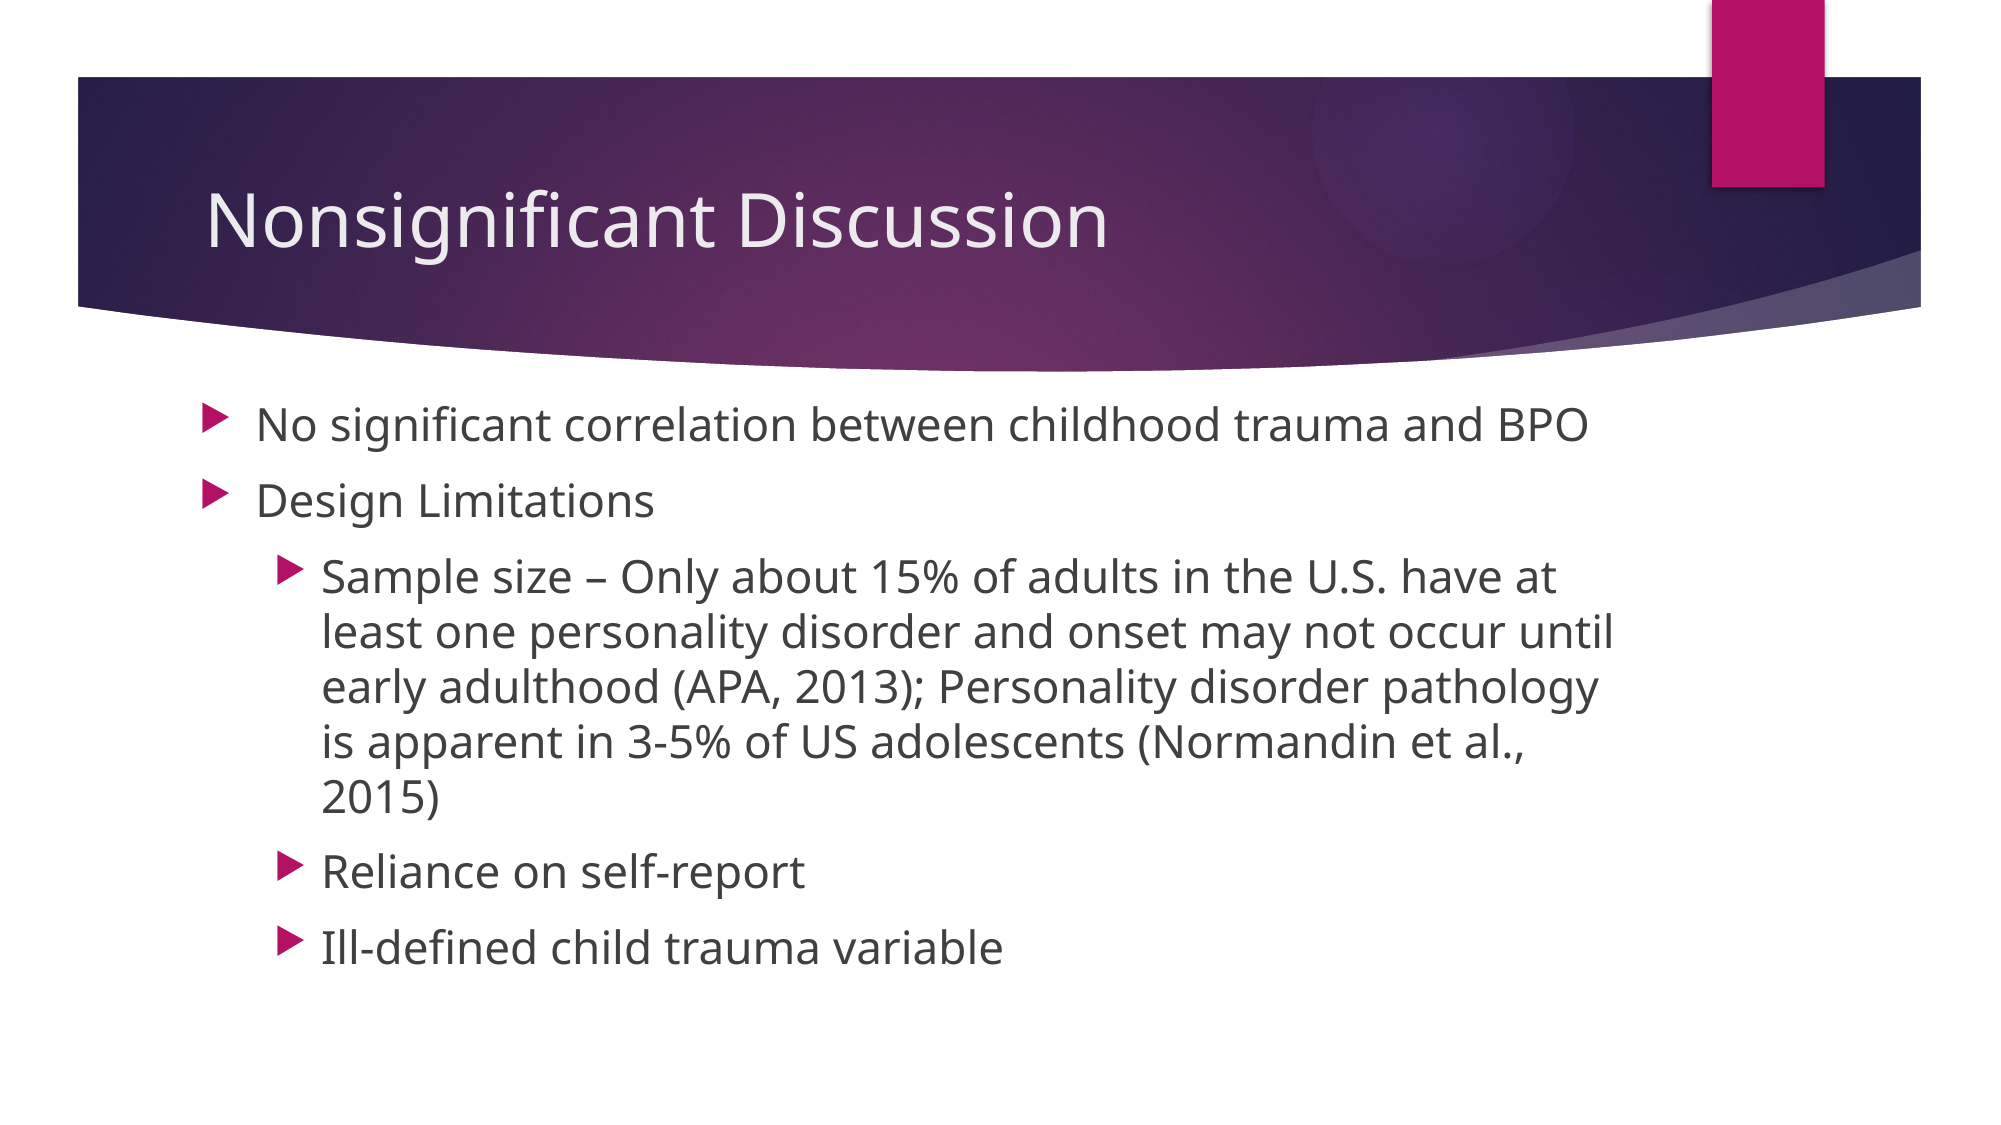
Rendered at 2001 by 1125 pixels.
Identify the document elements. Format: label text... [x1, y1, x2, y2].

title Nonsignificant Discussion [189, 159, 1627, 276]
list No significant correlation between childhood trauma and BPO Design Limitations Sample size – Only about 15% of adults in the U.S. have at least one personality disorder and onset may not occur until early adulthood (APA, 2013); Personality disorder pathology is apparent in 3-5% of US adolescents (Normandin et al., 2015) Reliance on self-report Ill-defined child trauma variable [184, 388, 1632, 949]
